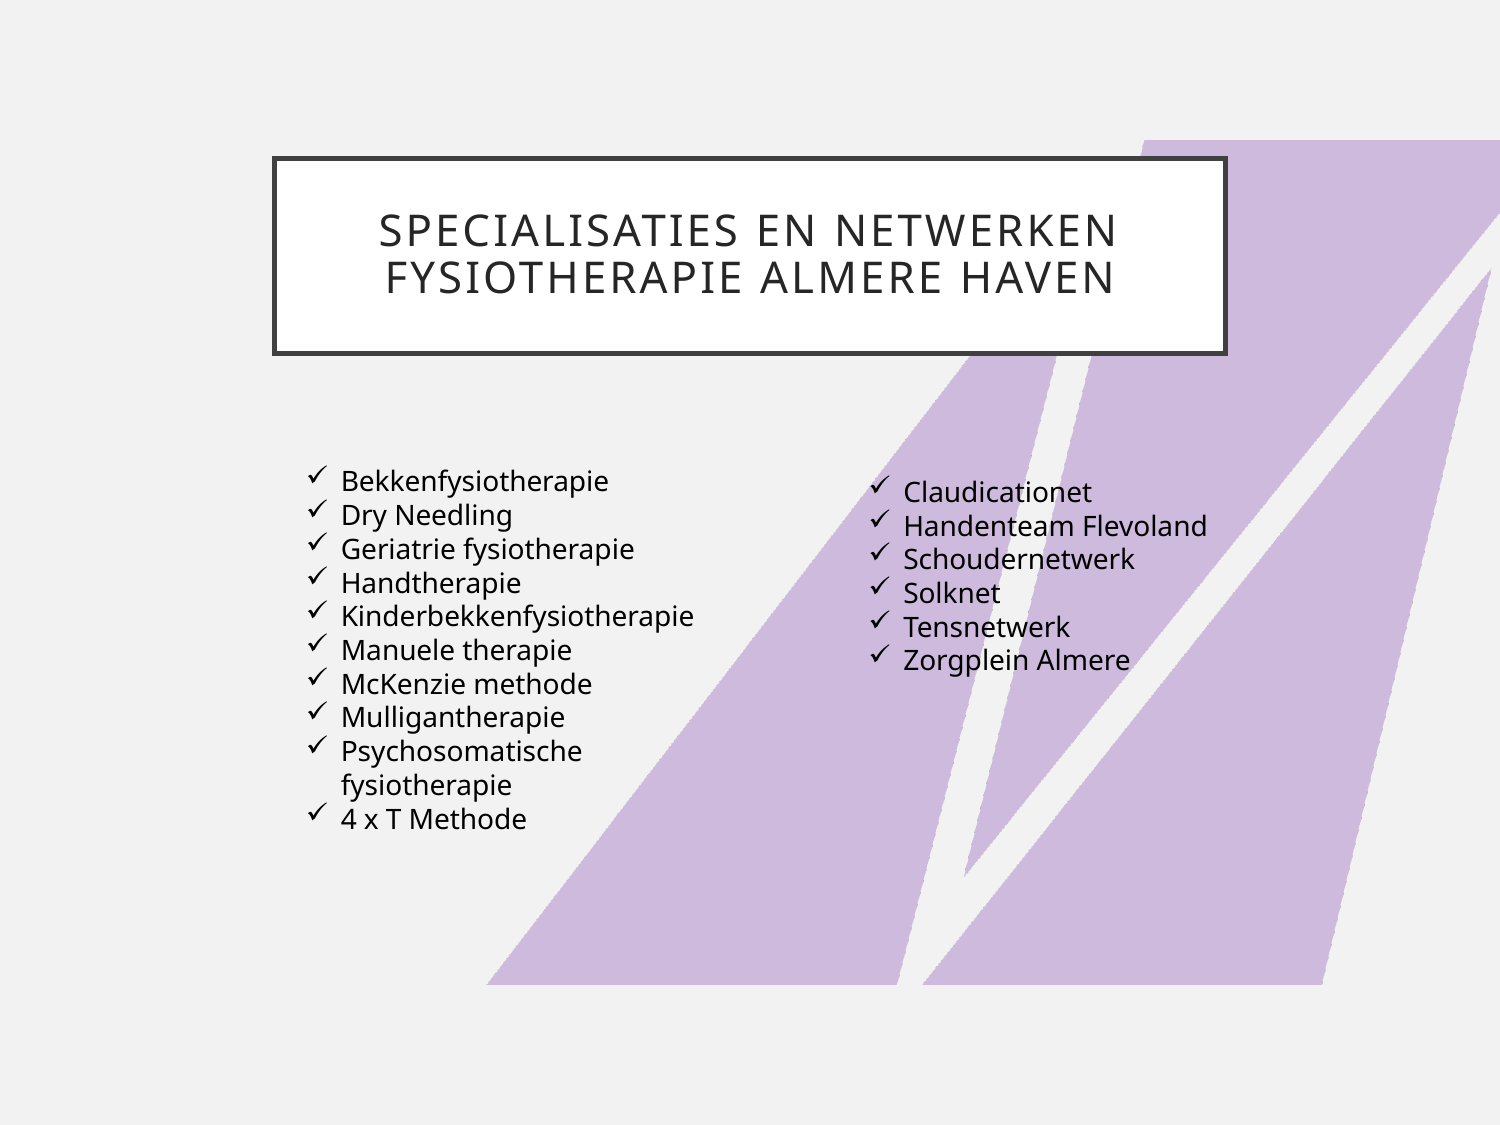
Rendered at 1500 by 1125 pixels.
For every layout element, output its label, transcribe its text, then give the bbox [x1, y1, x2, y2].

picture [485, 140, 1500, 985]
title Specialisaties en netwerken Fysiotherapie Almere Haven [272, 156, 485, 356]
text_box Bekkenfysiotherapie Dry Needling Geriatrie fysiotherapie Handtherapie Kinderbekkenfysiotherapie Manuele therapie McKenzie methode Mulligantherapie Psychosomatische fysiotherapie 4 x T Methode [291, 456, 485, 843]
